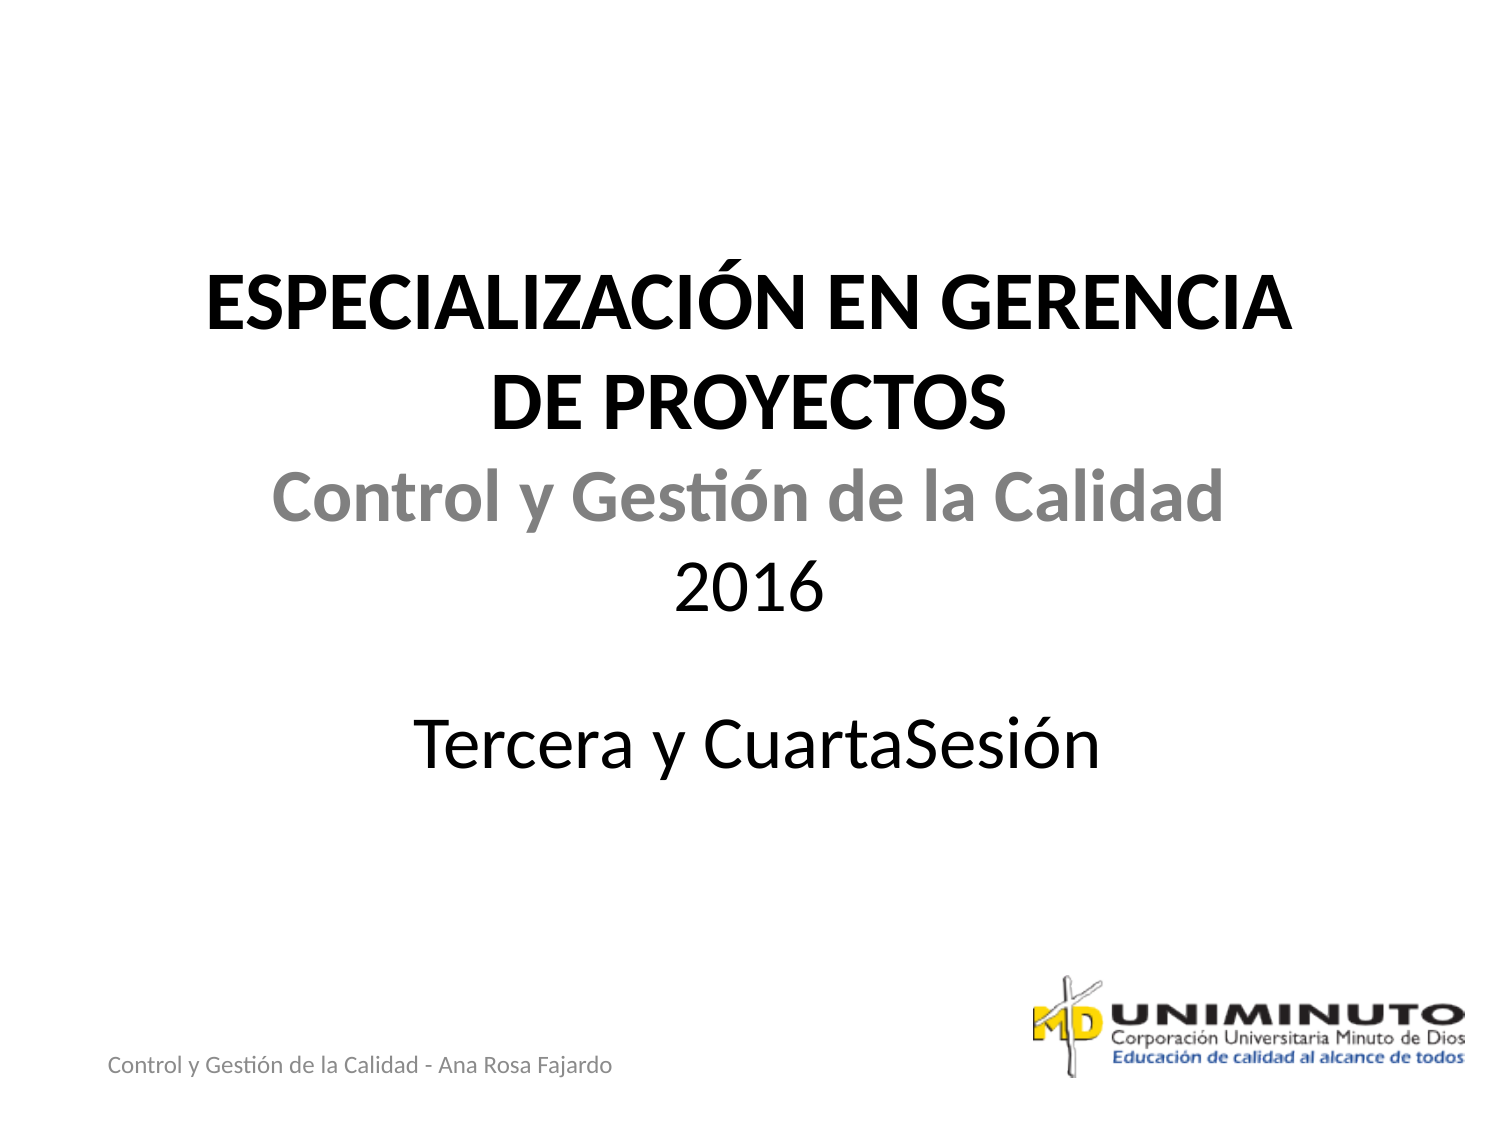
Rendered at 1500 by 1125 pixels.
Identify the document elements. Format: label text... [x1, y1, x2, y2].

text_box Control y Gestión de la Calidad - Ana Rosa Fajardo [58, 1033, 663, 1094]
picture [1033, 975, 1465, 1078]
title ESPECIALIZACIÓN EN GERENCIA DE PROYECTOS Control y Gestión de la Calidad 2016 Tercera y CuartaSesión [112, 137, 1388, 894]
